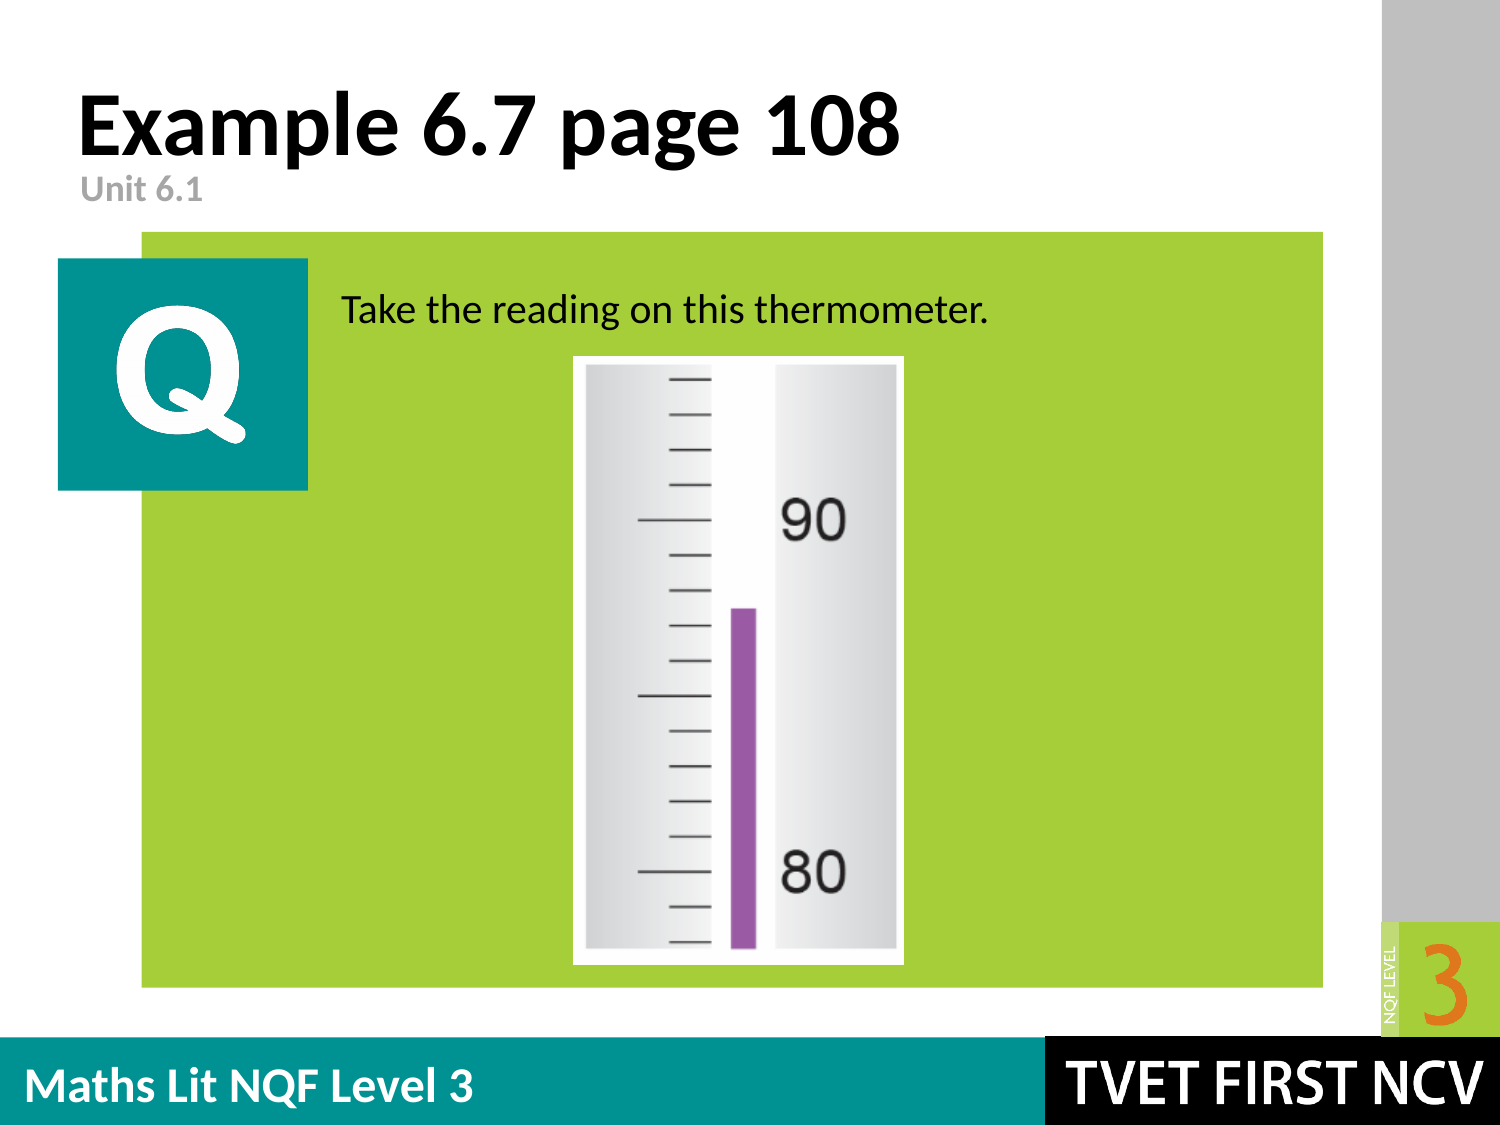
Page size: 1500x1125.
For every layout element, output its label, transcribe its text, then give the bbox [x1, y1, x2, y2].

picture [1381, 922, 1500, 1037]
picture [1065, 1050, 1484, 1120]
text_box Take the reading on this thermometer. [326, 280, 1272, 906]
text_box [57, 257, 309, 492]
picture [102, 292, 264, 459]
picture [573, 356, 904, 965]
title Example 6.7 page 108 [62, 68, 1360, 187]
list Unit 6.1 [65, 161, 1363, 212]
text_box [141, 231, 1324, 989]
